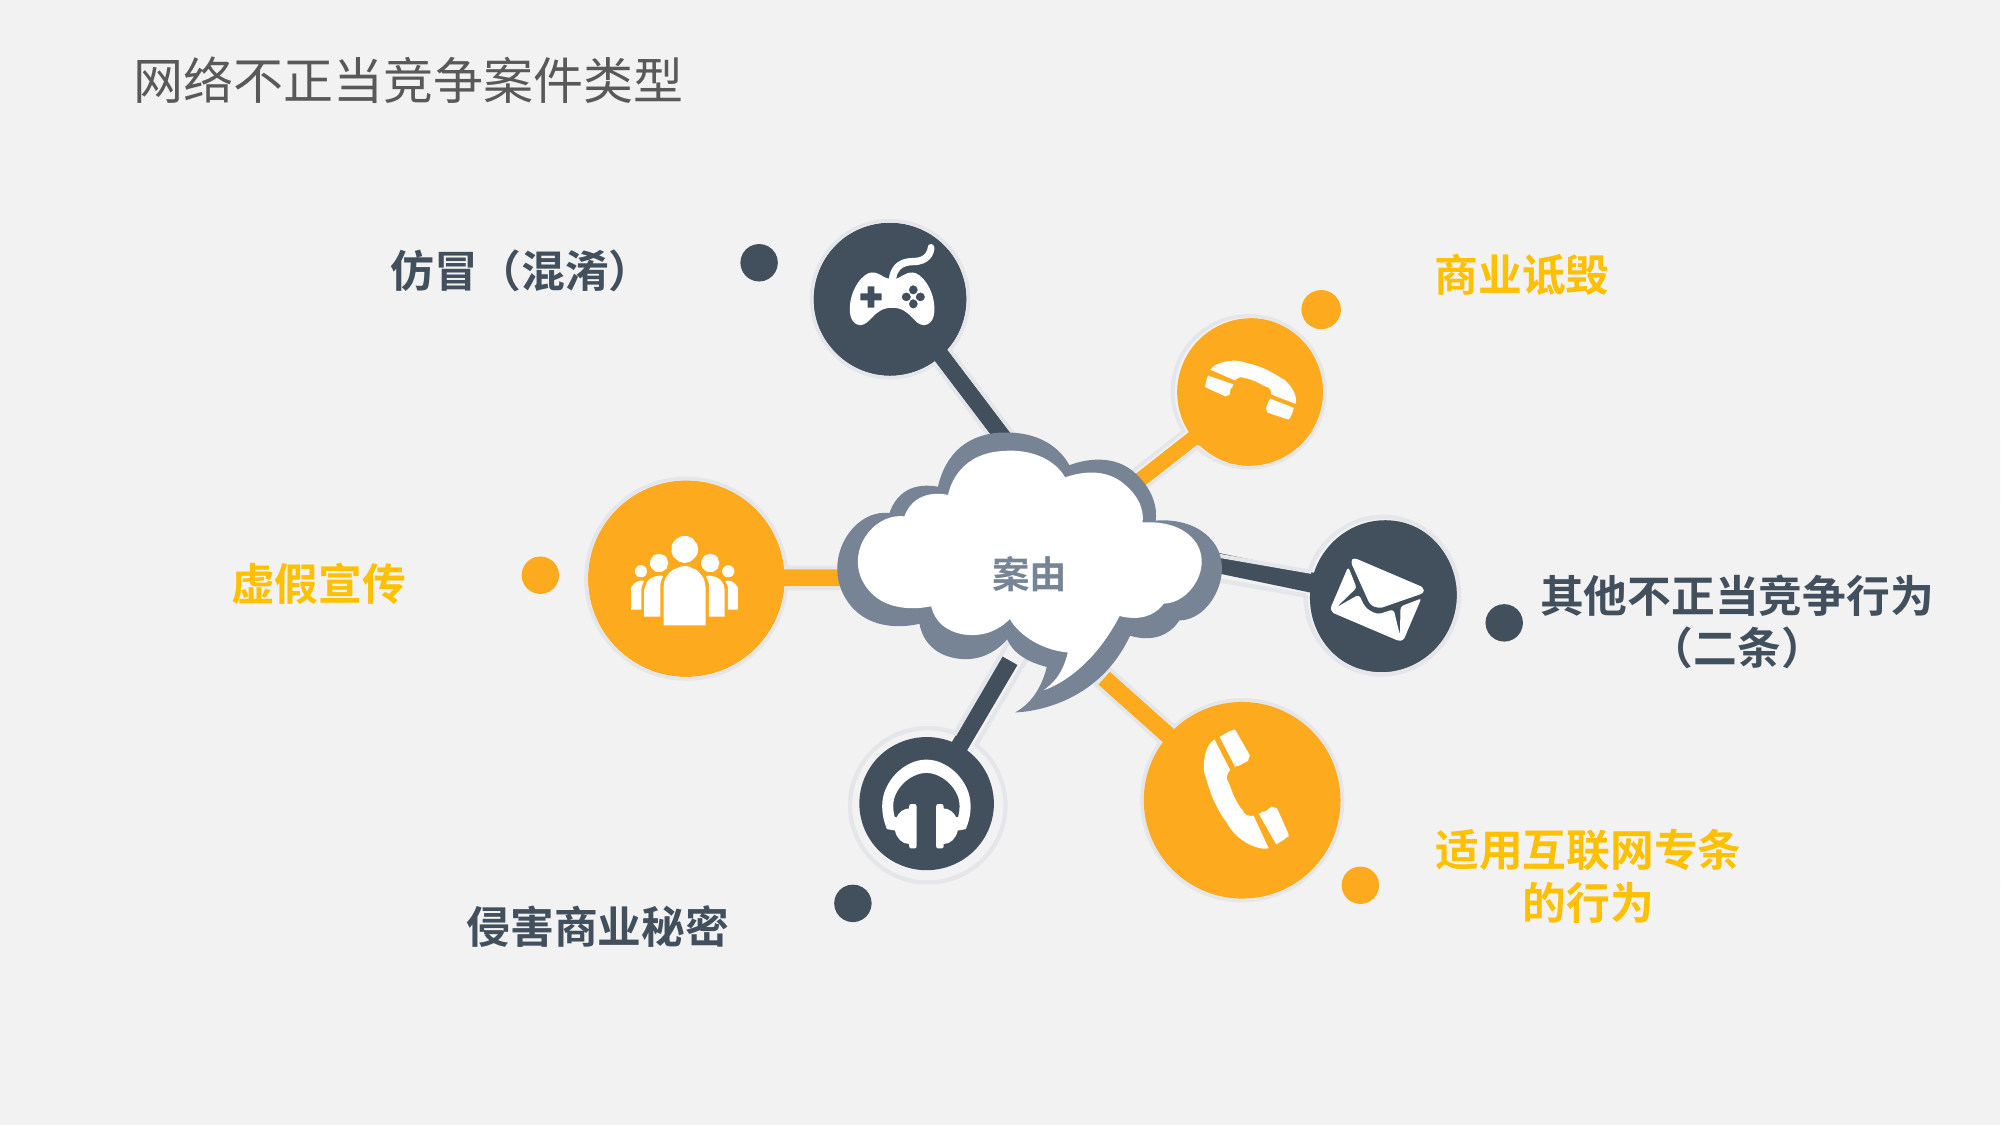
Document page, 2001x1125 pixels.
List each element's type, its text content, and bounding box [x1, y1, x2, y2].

text_box 网络不正当竞争案件类型 [133, 38, 750, 122]
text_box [146, 208, 1943, 953]
